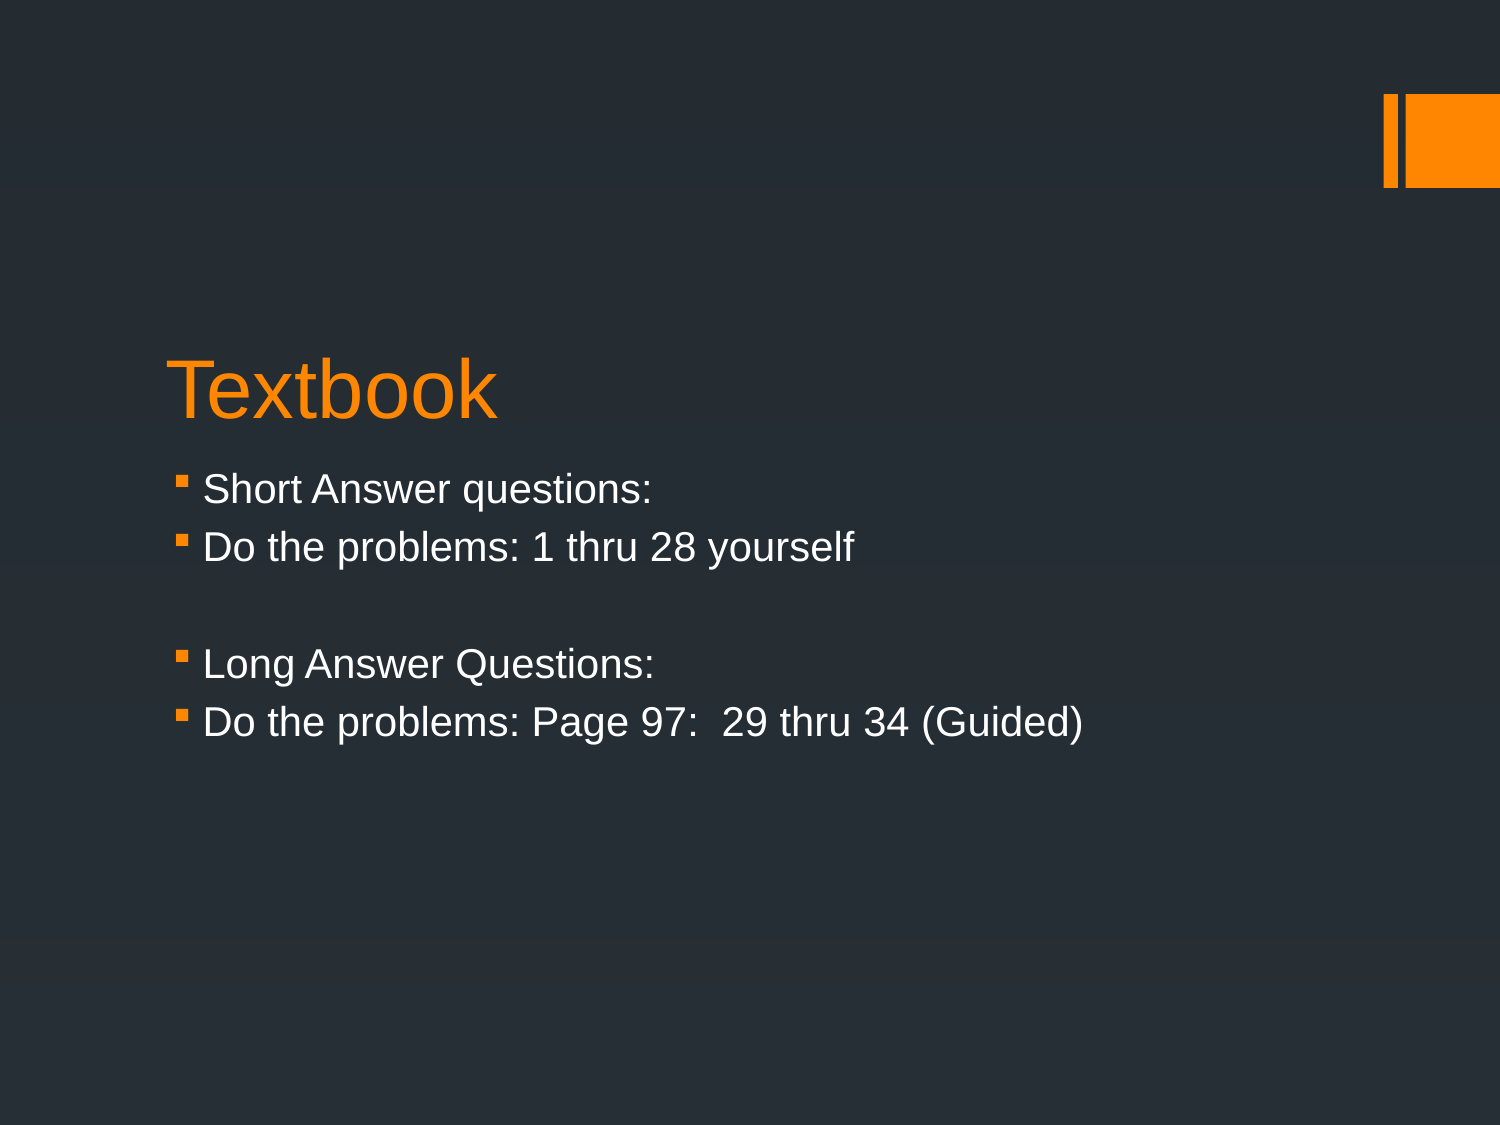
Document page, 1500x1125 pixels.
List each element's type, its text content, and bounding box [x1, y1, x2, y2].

list Short Answer questions: Do the problems: 1 thru 28 yourself Long Answer Questions: Do the problems: Page 97: 29 thru 34 (Guided) [150, 454, 1350, 1035]
title Textbook [150, 253, 1350, 443]
